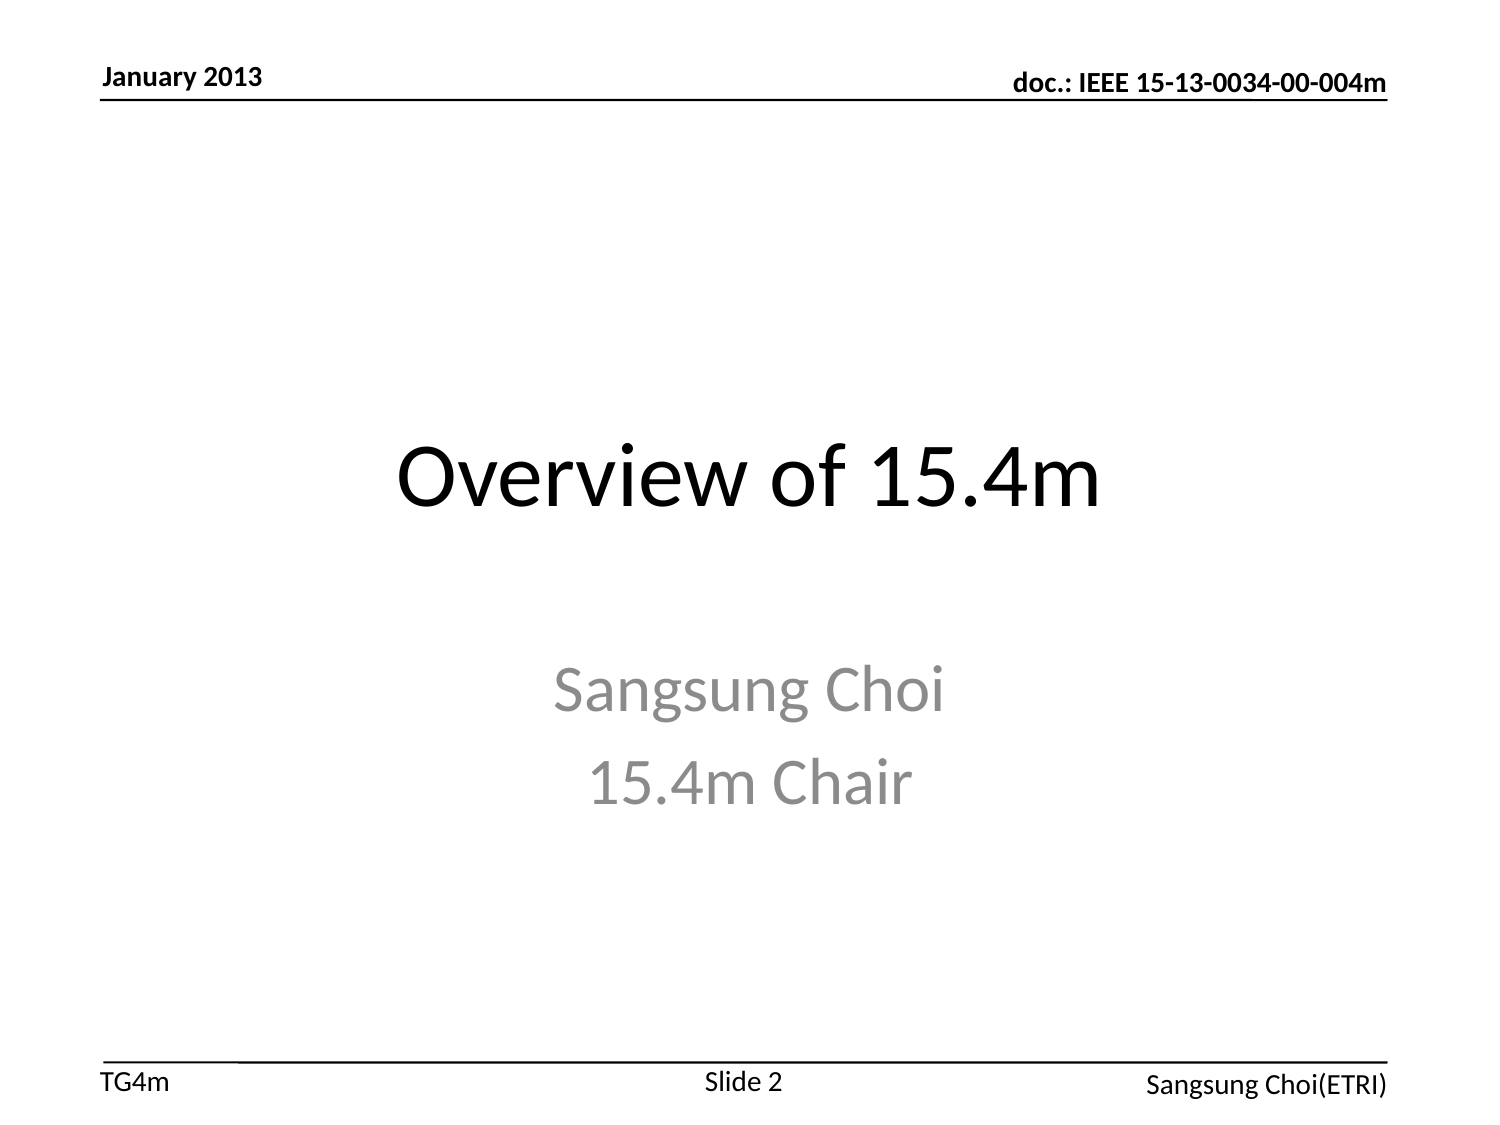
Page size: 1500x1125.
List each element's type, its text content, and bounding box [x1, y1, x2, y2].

title Overview of 15.4m [112, 349, 1388, 591]
subtitle Sangsung Choi 15.4m Chair [225, 637, 1275, 925]
